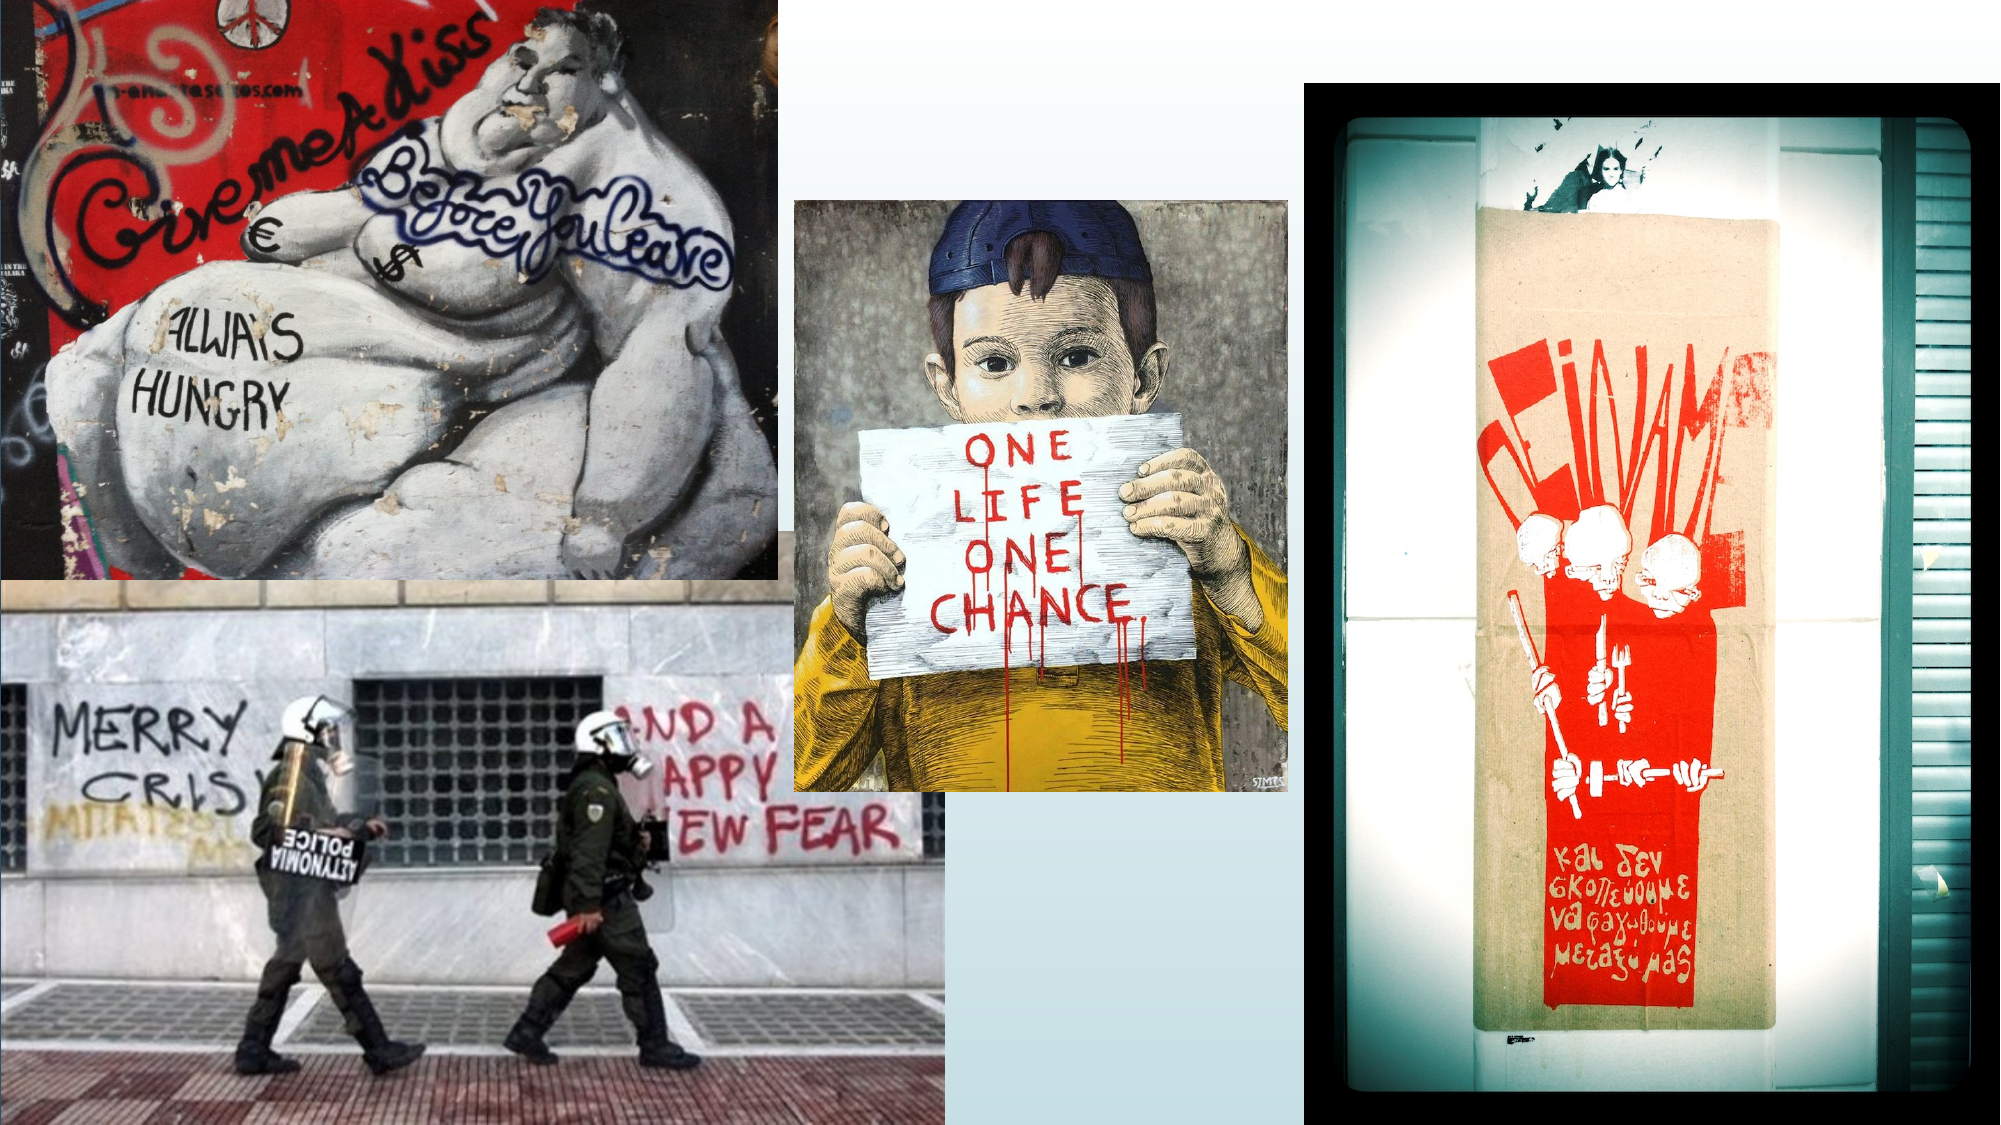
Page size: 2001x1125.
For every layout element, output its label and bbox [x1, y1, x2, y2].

picture [1303, 83, 2000, 1125]
list [0, 0, 778, 580]
picture [0, 199, 1288, 1125]
